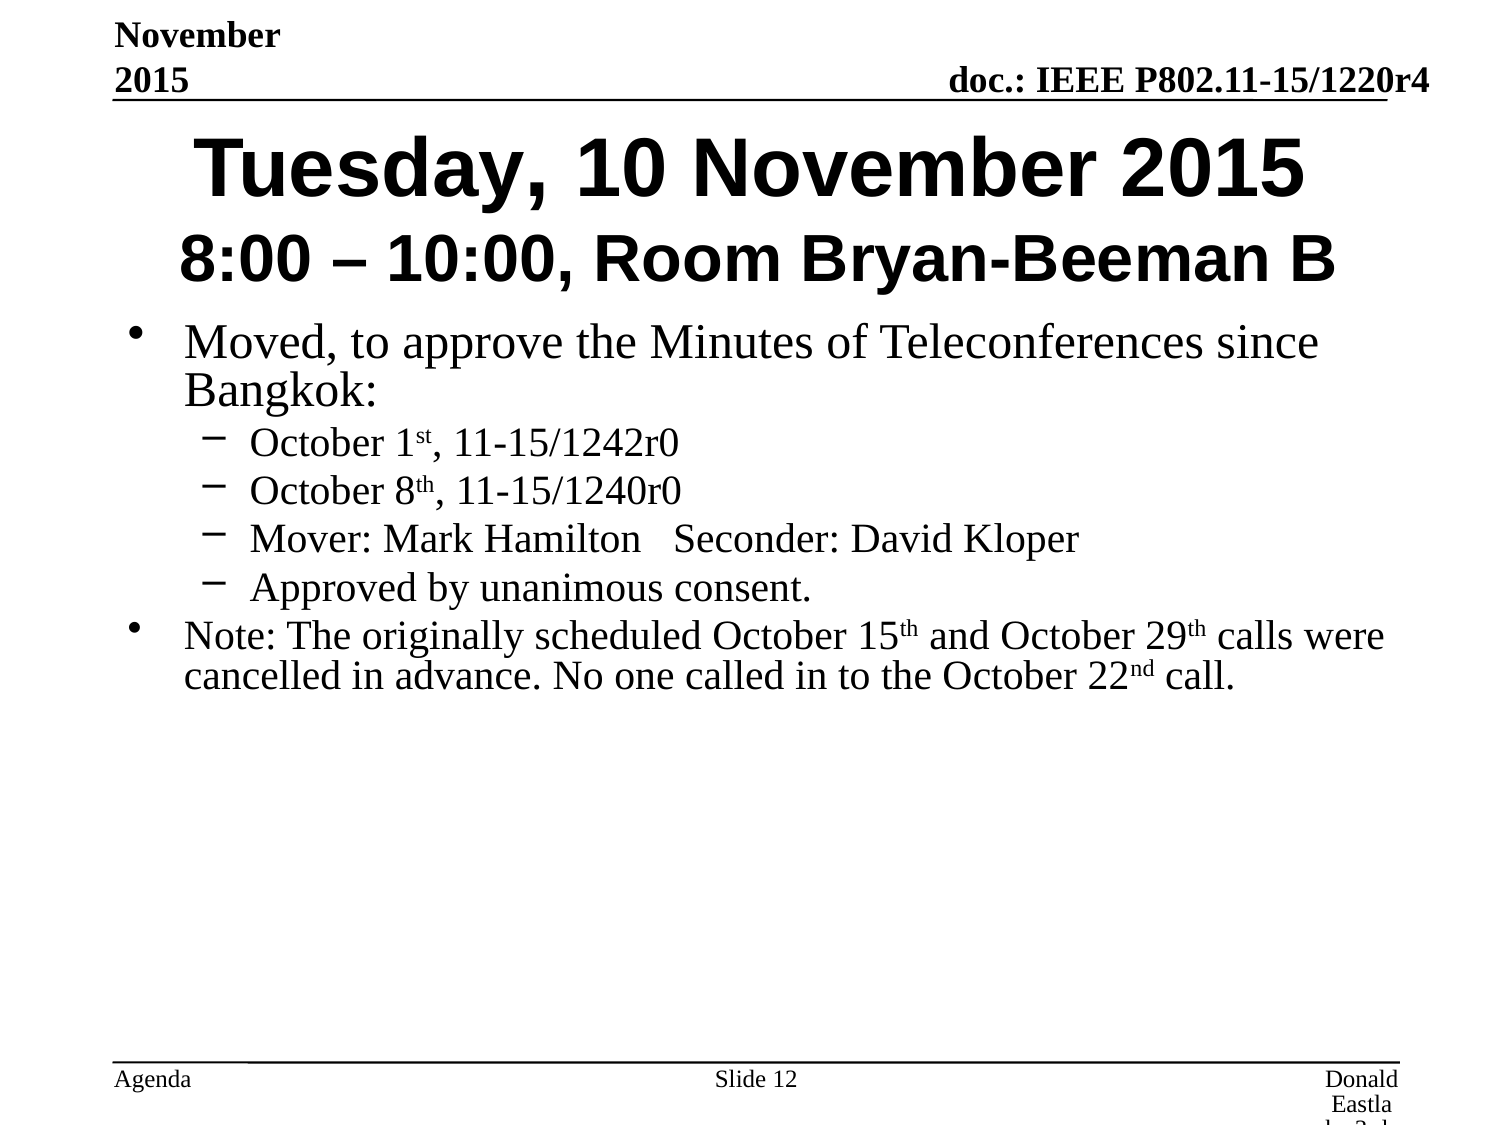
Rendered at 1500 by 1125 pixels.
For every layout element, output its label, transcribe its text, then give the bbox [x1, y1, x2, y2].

footer Donald Eastlake 3rd, Huawei Technologies [1325, 1063, 1402, 1093]
list Moved, to approve the Minutes of Teleconferences since Bangkok: October 1st, 11-15/1242r0 October 8th, 11-15/1240r0 Mover: Mark Hamilton Seconder: David Kloper Approved by unanimous consent. Note: The originally scheduled October 15th and October 29th calls were cancelled in advance. No one called in to the October 22nd call. [112, 312, 1413, 1063]
title Tuesday, 10 November 2015 8:00 – 10:00, Room Bryan-Beeman B [112, 112, 1388, 288]
slide_number Slide 12 [712, 1063, 800, 1093]
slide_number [114, 54, 290, 100]
